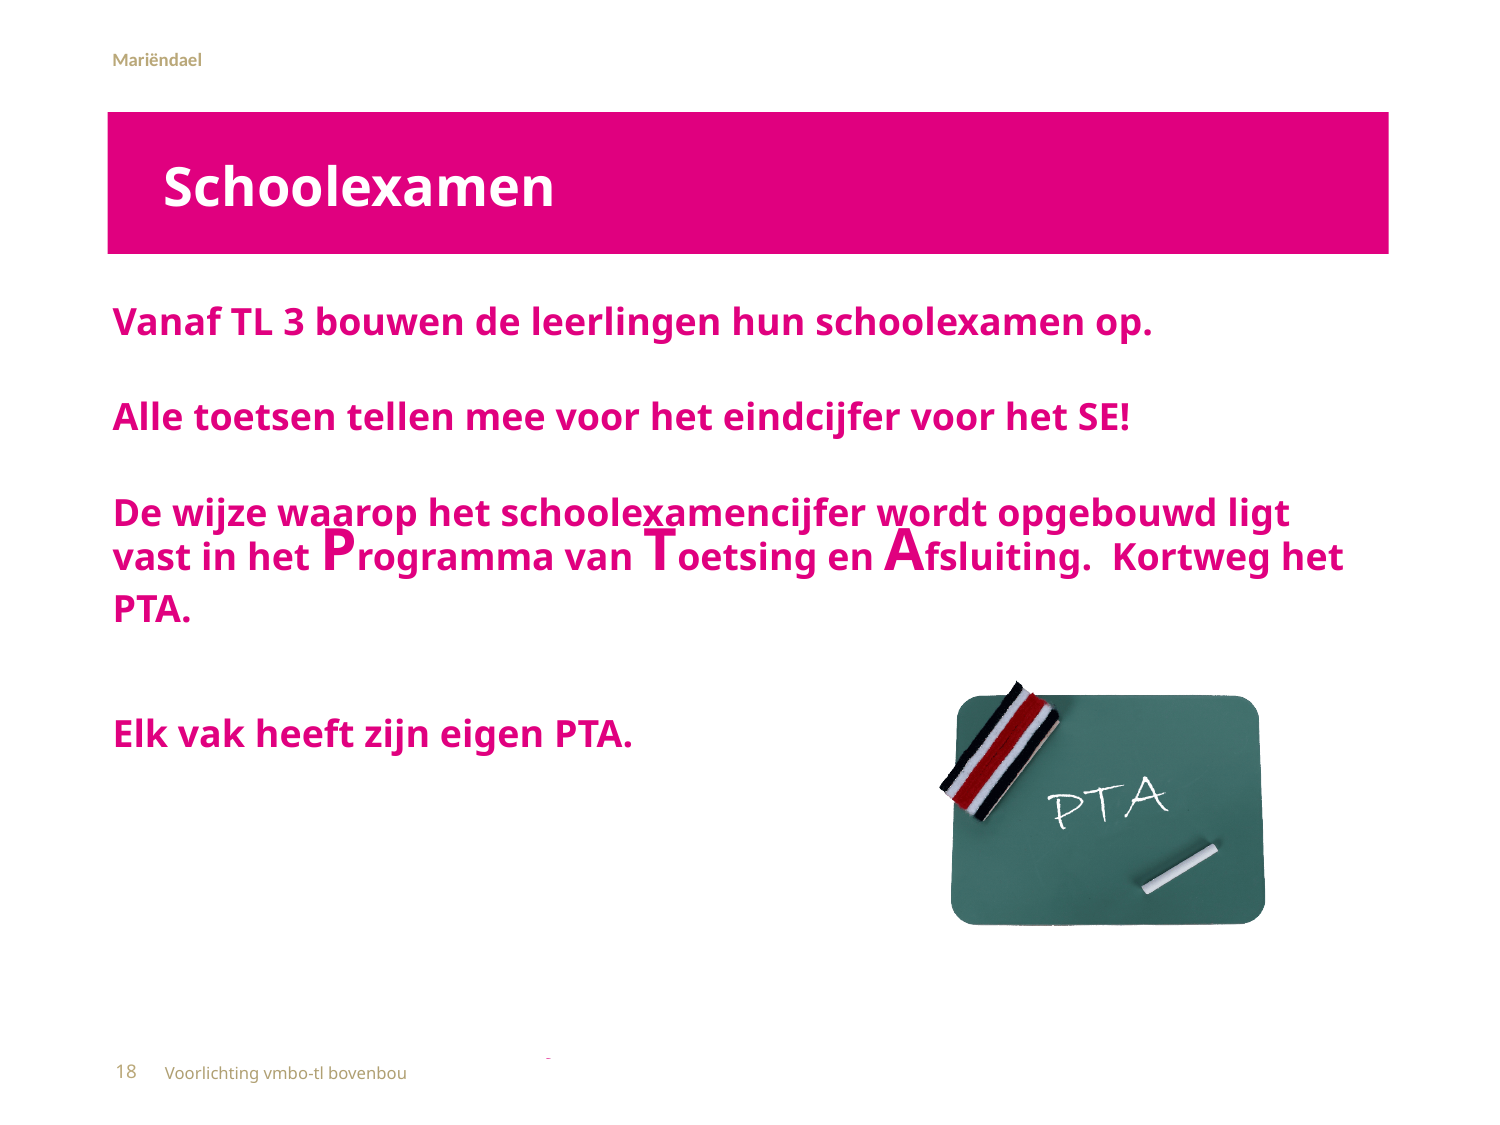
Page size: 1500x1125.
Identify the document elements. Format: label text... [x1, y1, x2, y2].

text_box Voorlichting vmbo-tl bovenbou [149, 1059, 1356, 1090]
slide_number 18 [100, 1057, 159, 1088]
title Schoolexamen [107, 112, 1389, 254]
list Vanaf TL 3 bouwen de leerlingen hun schoolexamen op. Alle toetsen tellen mee voor het eindcijfer voor het SE! De wijze waarop het schoolexamencijfer wordt opgebouwd ligt vast in het Programma van Toetsing en Afsluiting. Kortweg het PTA. Elk vak heeft zijn eigen PTA. [94, 287, 1370, 1009]
picture [938, 680, 1266, 927]
